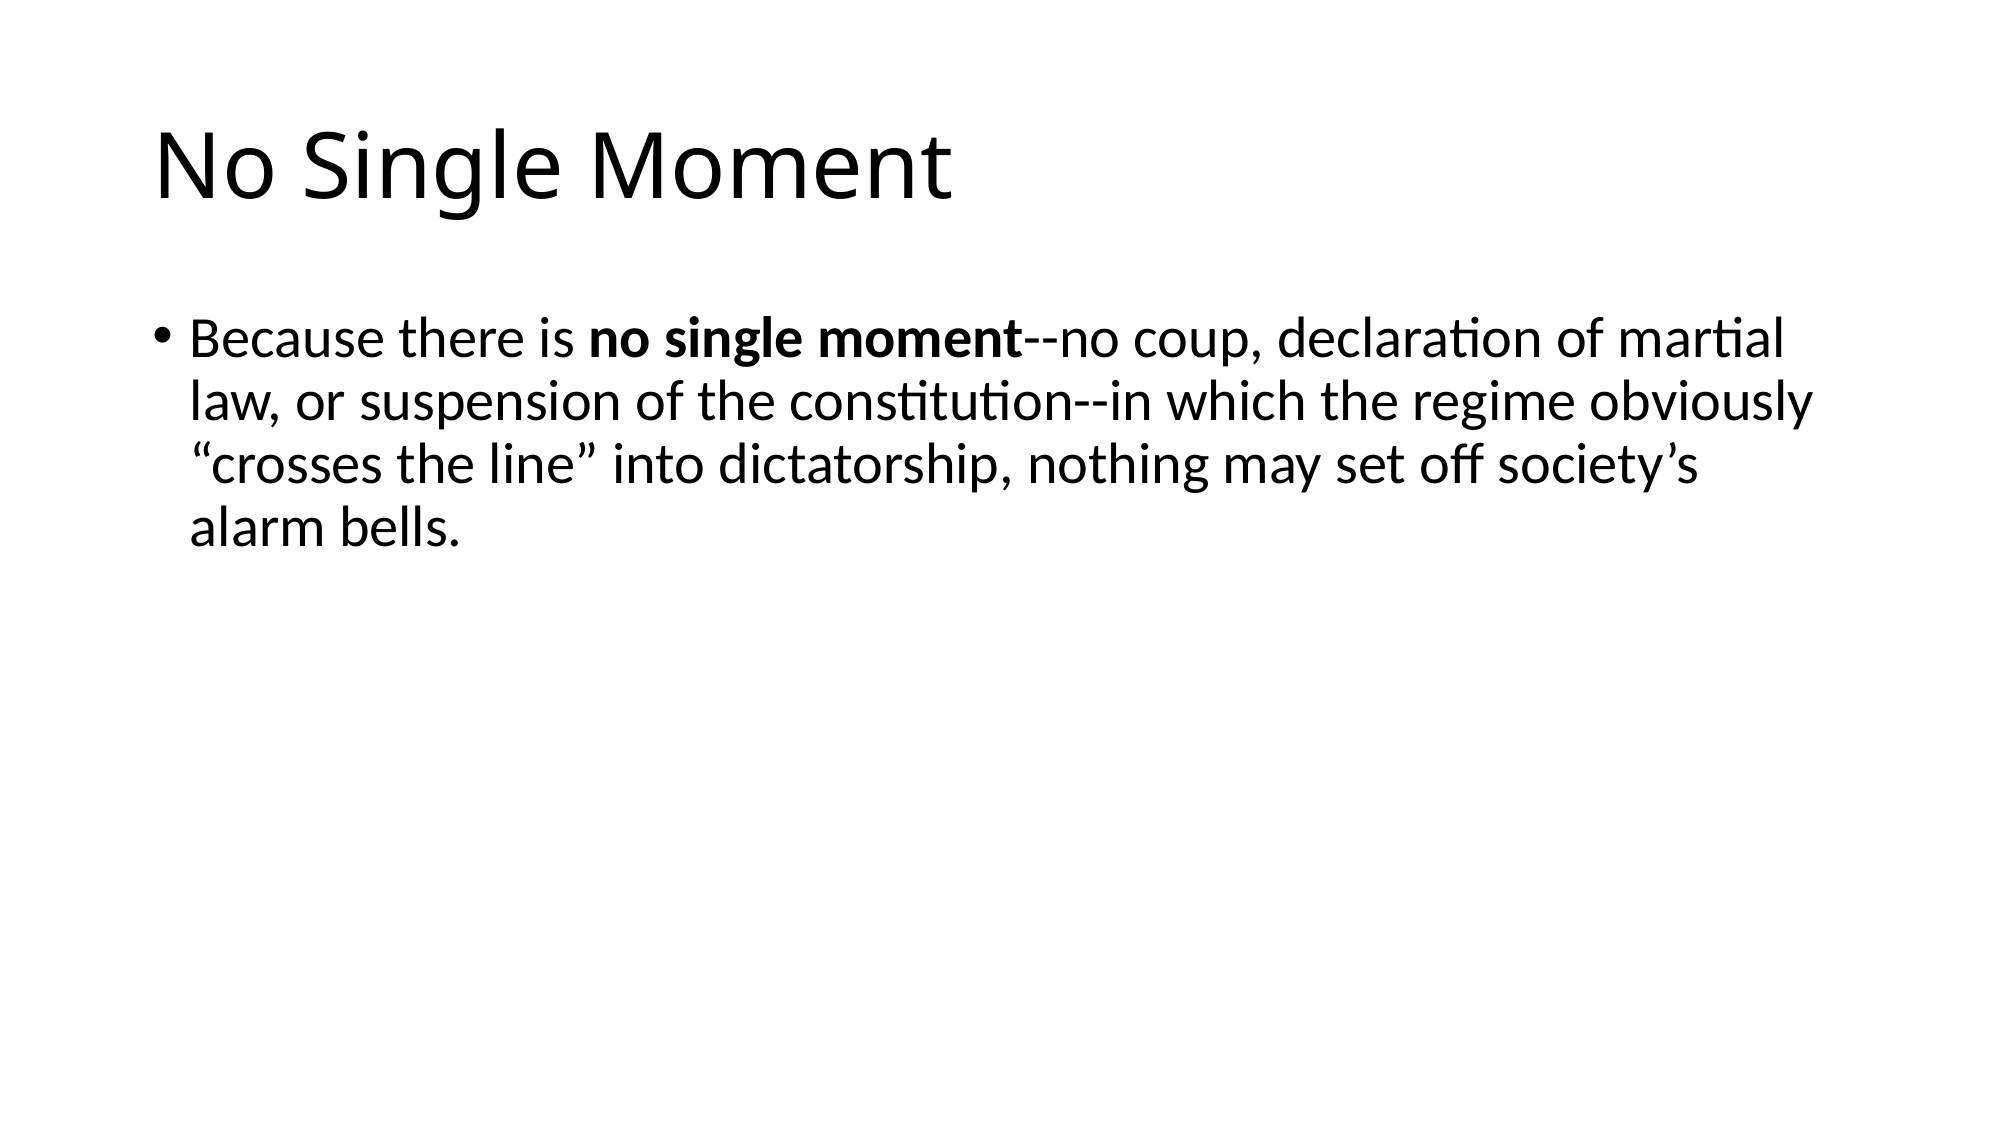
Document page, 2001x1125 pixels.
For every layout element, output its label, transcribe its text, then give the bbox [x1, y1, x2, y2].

title No Single Moment [137, 59, 1863, 278]
list Because there is no single moment--no coup, declaration of martial law, or suspension of the constitution--in which the regime obviously “crosses the line” into dictatorship, nothing may set off society’s alarm bells. [137, 299, 1863, 1014]
